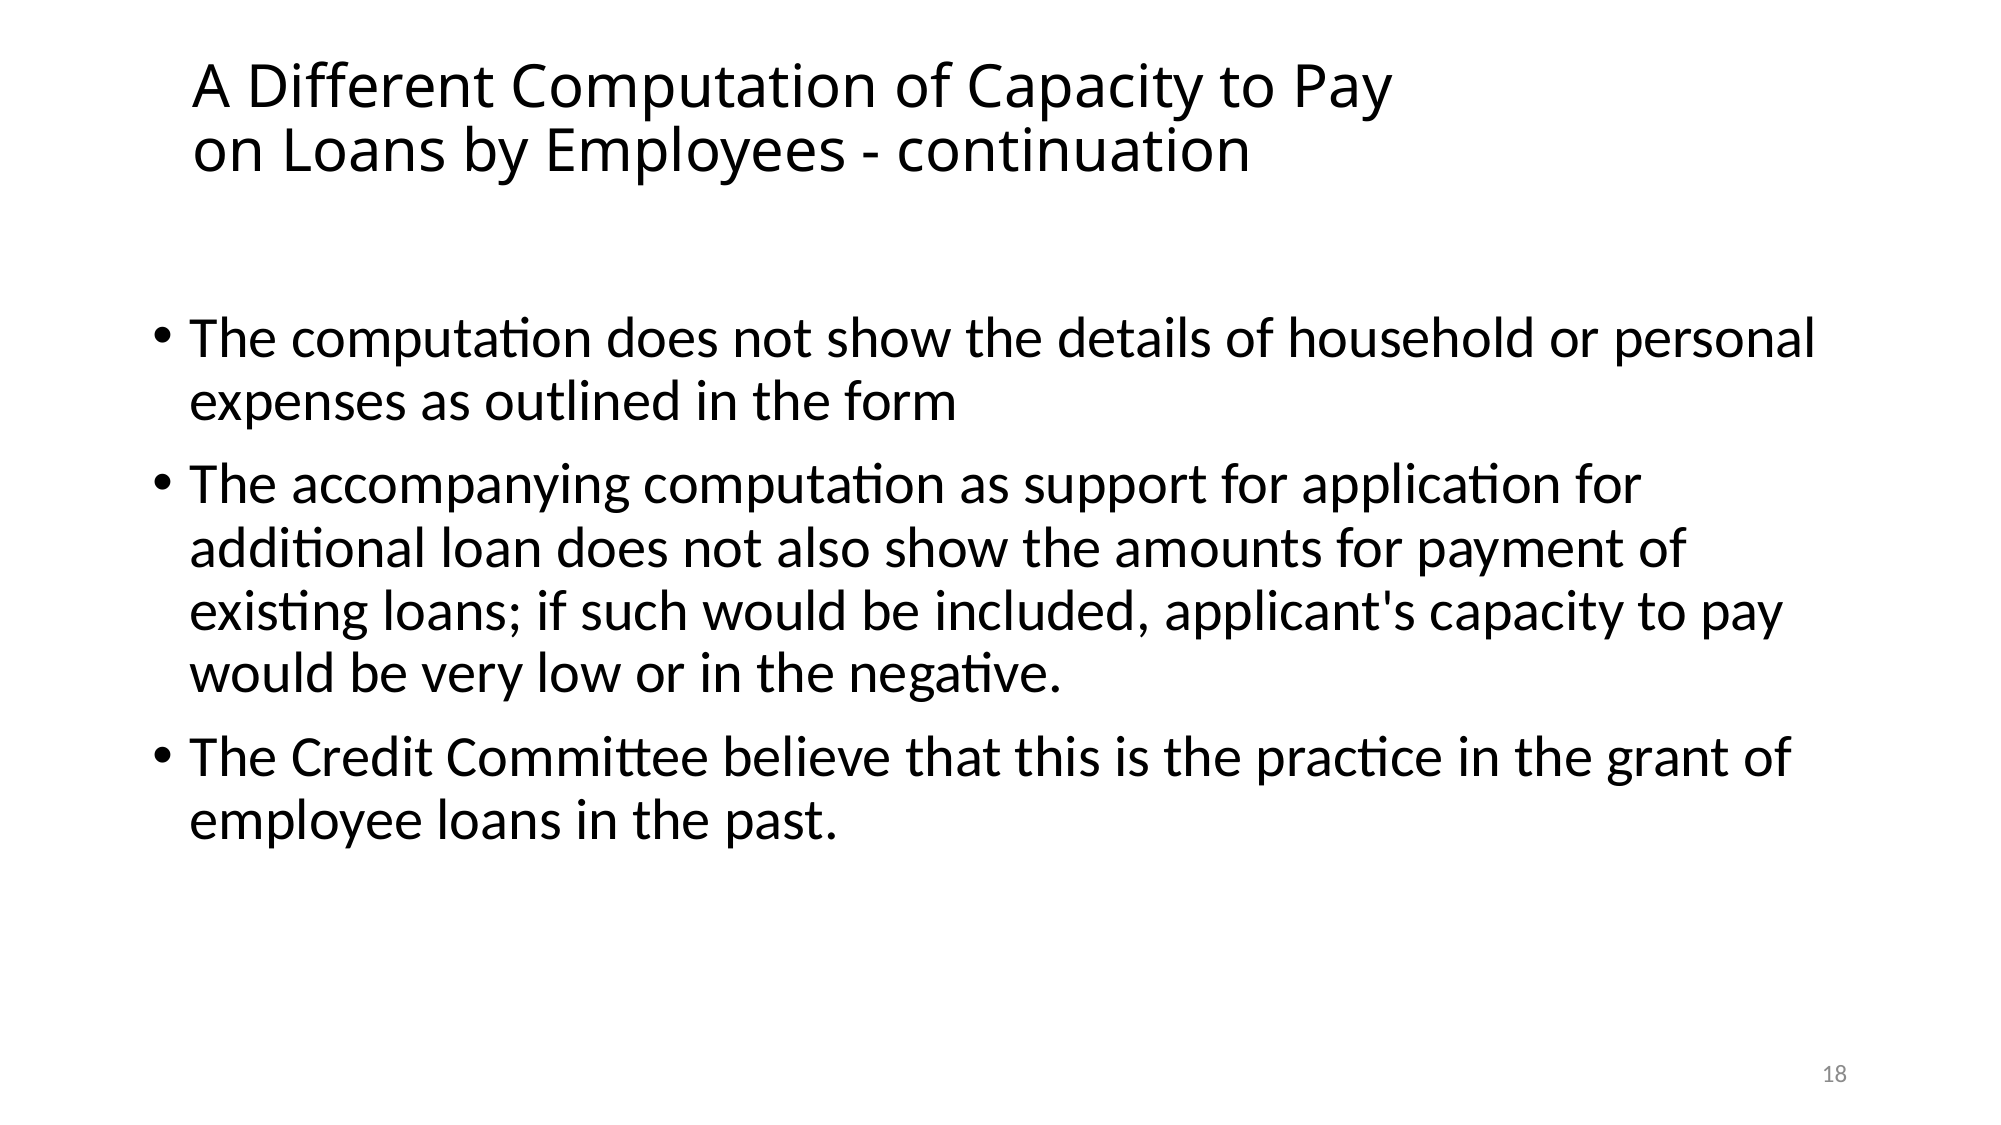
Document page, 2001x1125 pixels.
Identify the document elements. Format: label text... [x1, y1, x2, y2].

slide_number 18 [1412, 1042, 1863, 1103]
title A Different Computation of Capacity to Pay on Loans by Employees - continuation [177, 47, 1903, 265]
list The computation does not show the details of household or personal expenses as outlined in the form The accompanying computation as support for application for additional loan does not also show the amounts for payment of existing loans; if such would be included, applicant's capacity to pay would be very low or in the negative. The Credit Committee believe that this is the practice in the grant of employee loans in the past. [137, 299, 1863, 1014]
